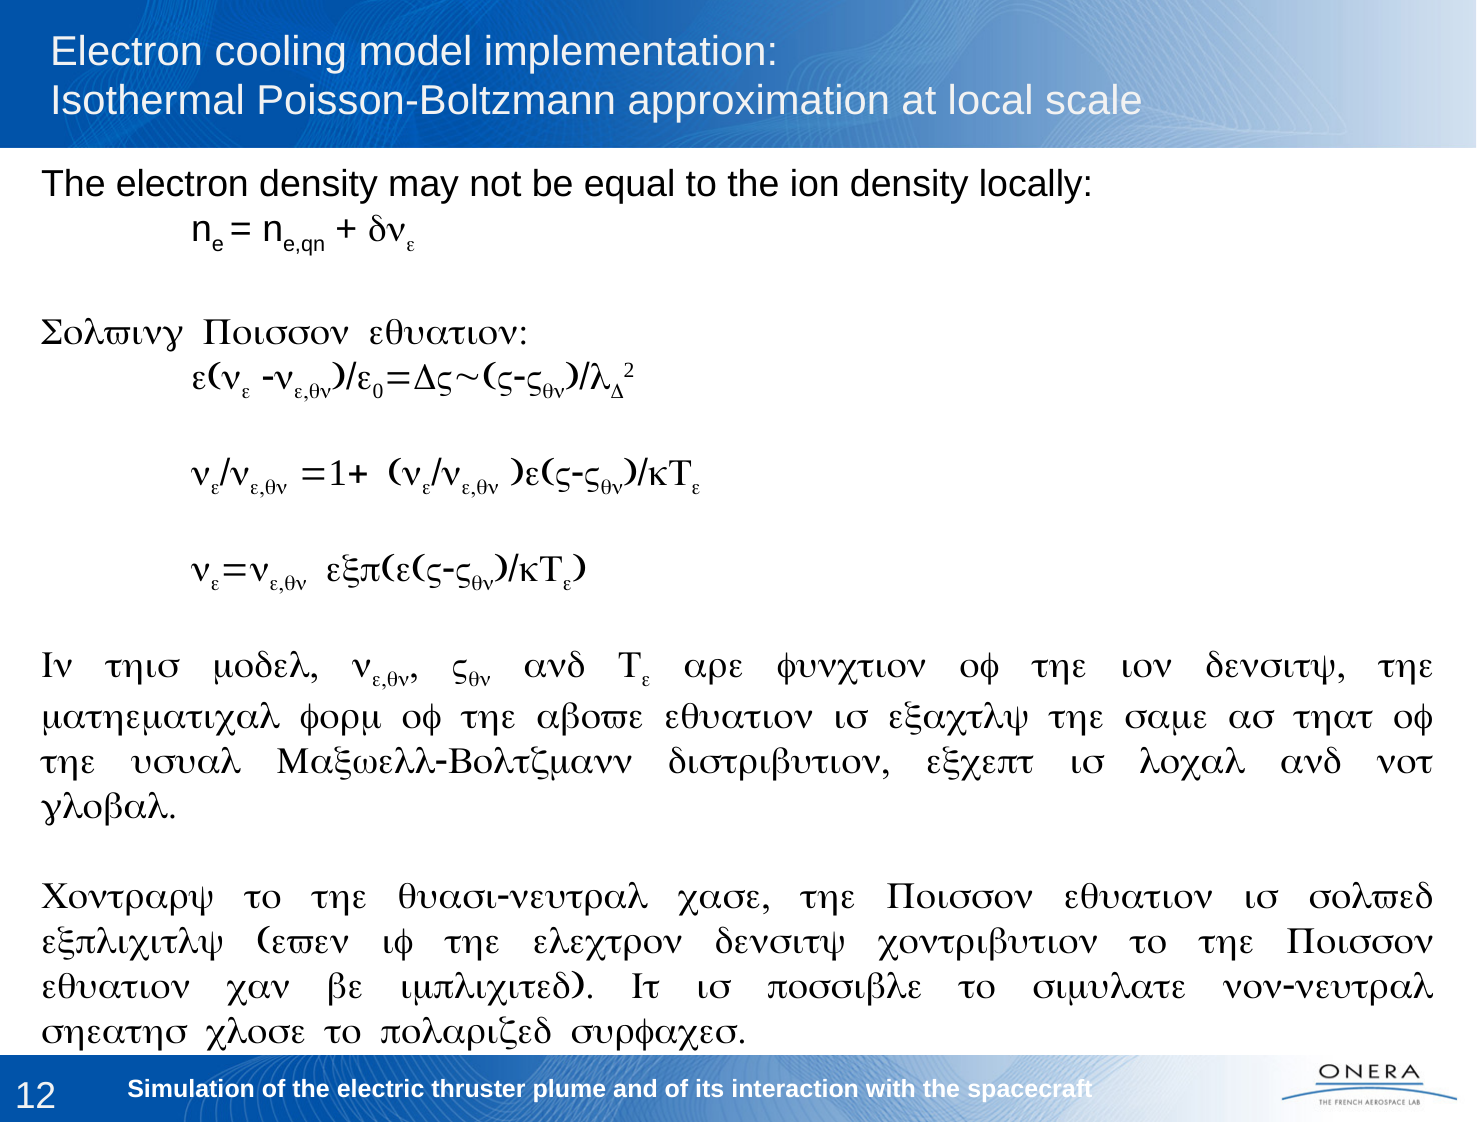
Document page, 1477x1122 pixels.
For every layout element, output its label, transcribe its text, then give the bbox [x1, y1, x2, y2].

text_box Simulation of the electric thruster plume and of its interaction with the spacecraft [112, 1053, 1305, 1122]
title Electron cooling model implementation: Isothermal Poisson-Boltzmann approximation at local scale [50, 0, 1411, 147]
list The electron density may not be equal to the ion density locally: ne = ne,qn + dne Solving Poisson equation: e(ne -ne,qn)/e0=DV~(V-Vqn)/lD2 ne/ne,qn =1+ (ne/ne,qn )e(V-Vqn)/kTe ne=ne,qn exp(e(V-Vqn)/kTe) In this model, ne,qn, Vqn and Te are function of the ion density, the mathematical form of the above equation is exactly the same as that of the usual Maxwell-Boltzmann distribution, except is local and not global. Contrary to the quasi-neutral case, the Poisson equation is solved explicitly (even if the electron density contribution to the Poisson equation can be implicited). It is possible to simulate non-neutral sheaths close to polarized surfaces. [41, 159, 1435, 1029]
slide_number 12 [0, 1053, 112, 1122]
picture [0, 0, 1477, 148]
picture [1305, 1055, 1477, 1122]
